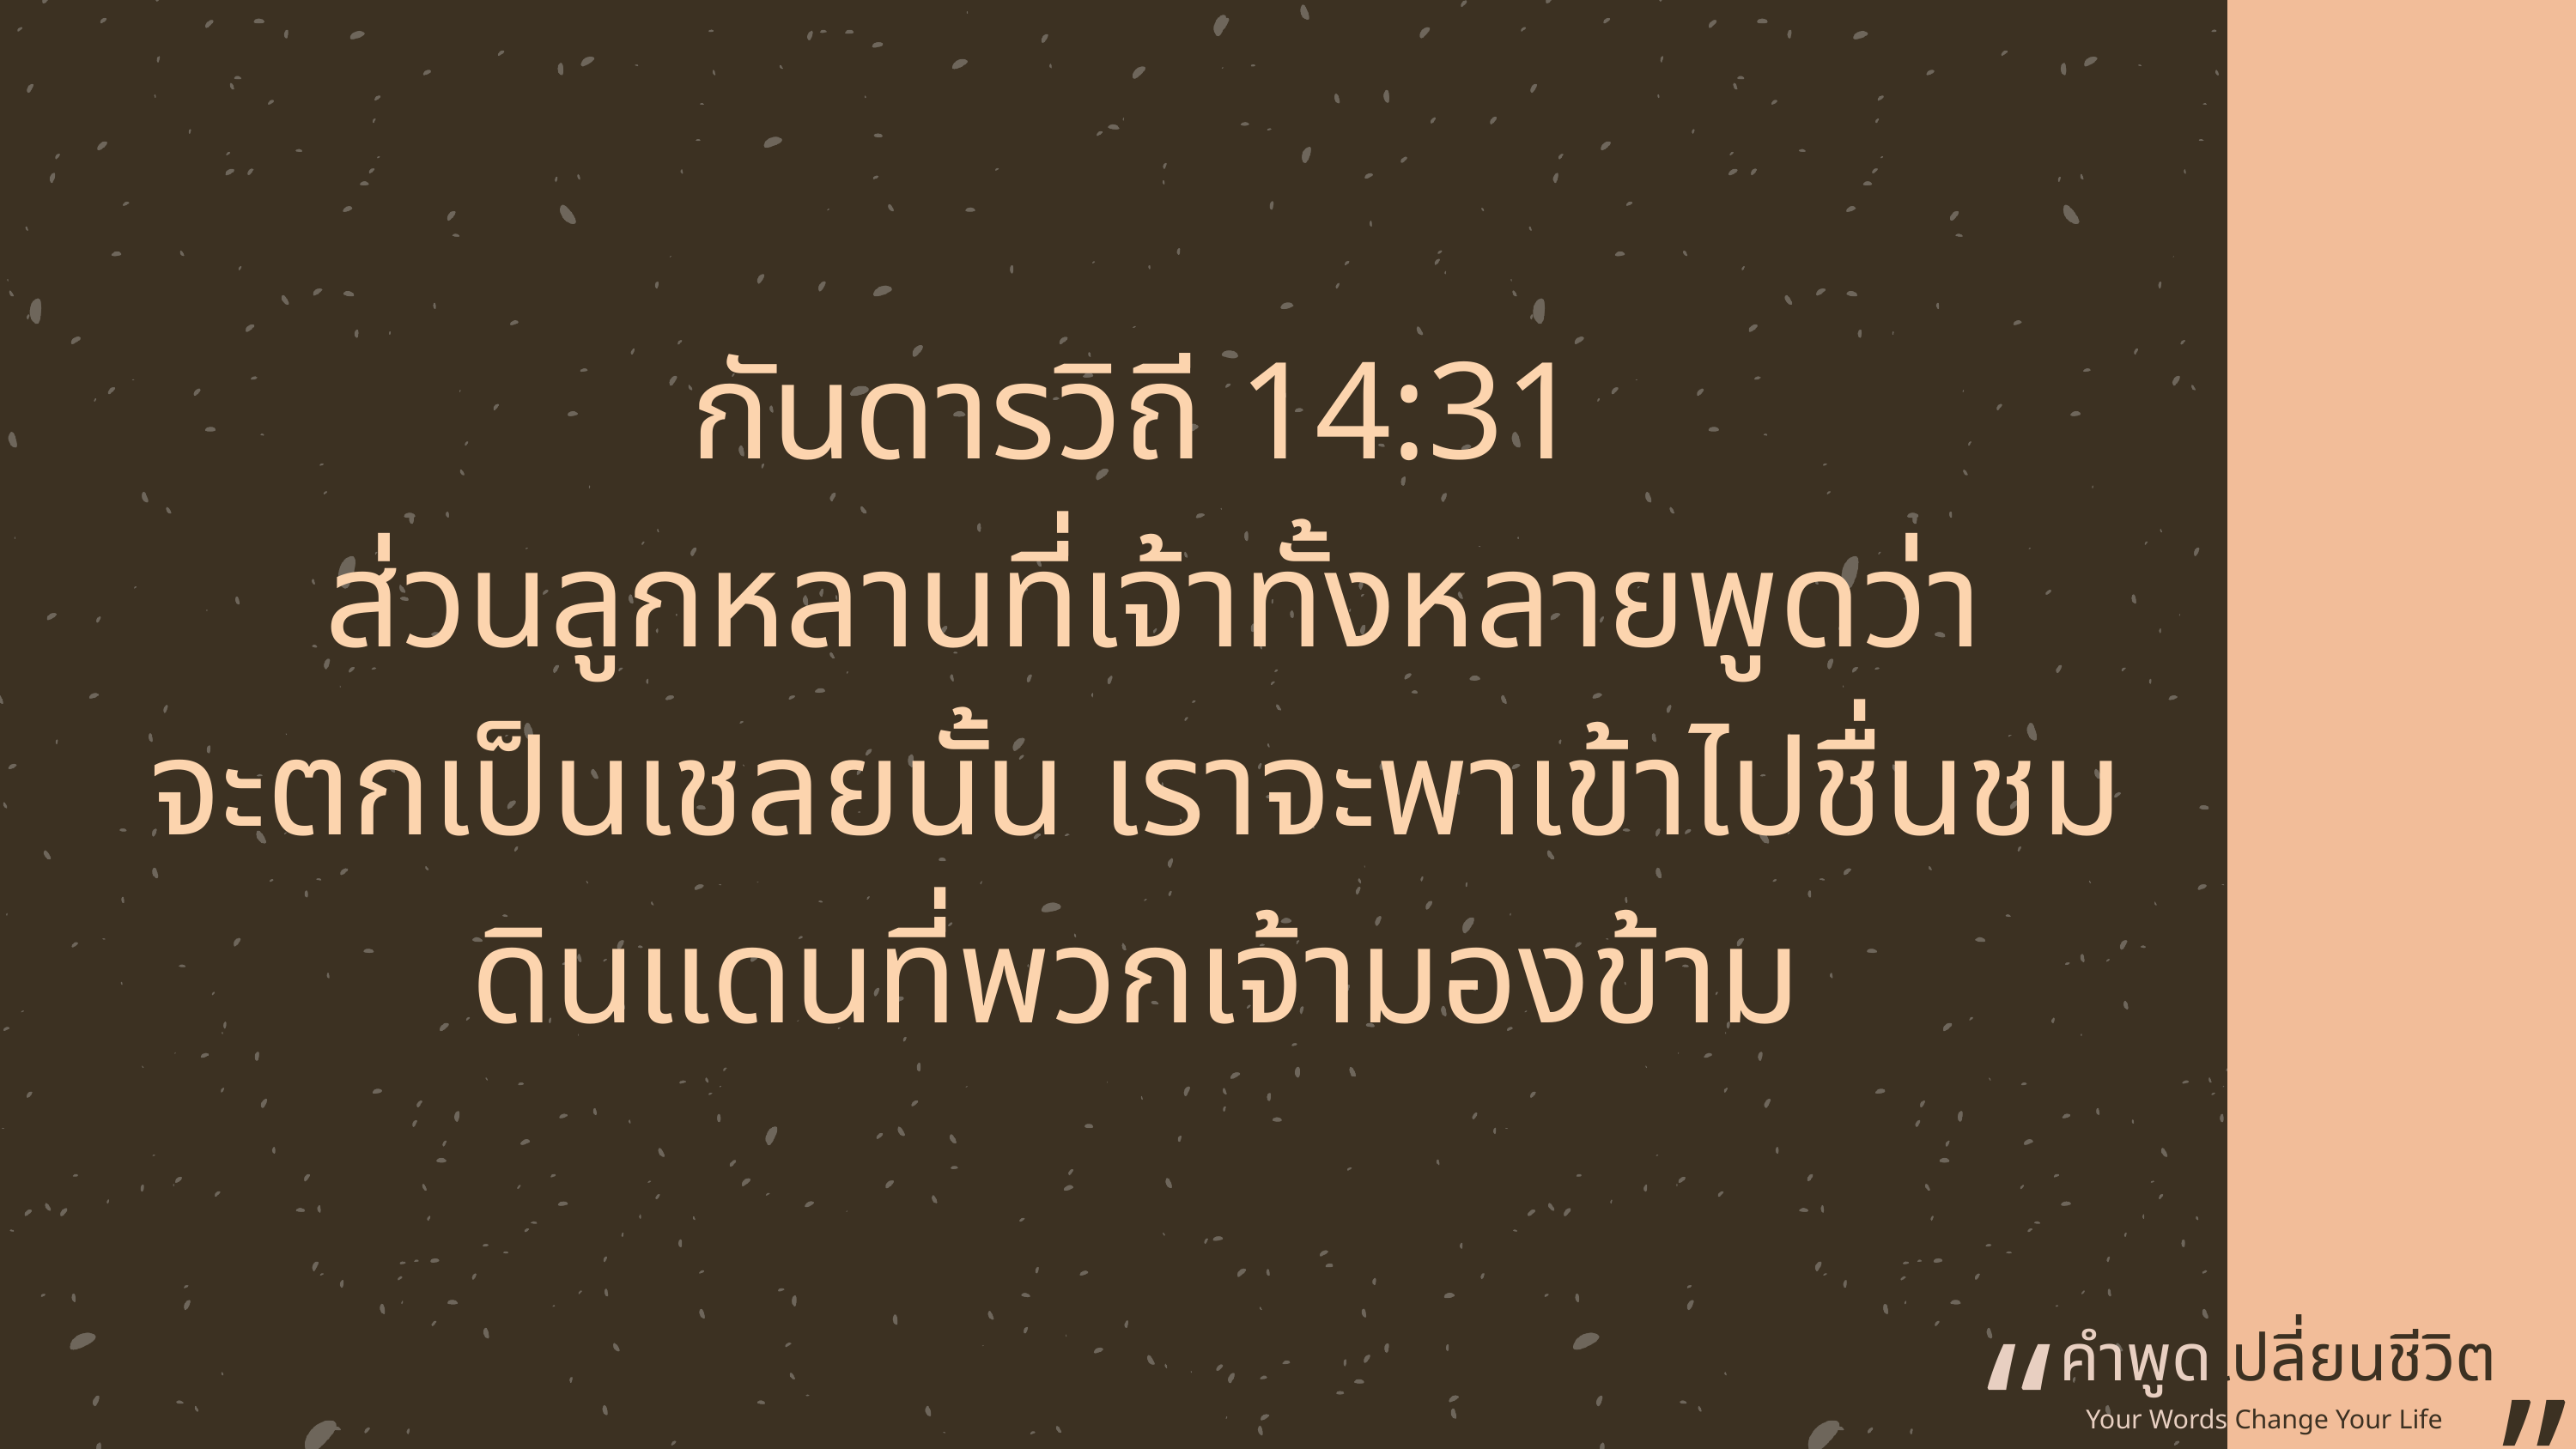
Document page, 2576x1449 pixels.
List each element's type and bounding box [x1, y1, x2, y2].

text_box [2227, 0, 2576, 1449]
text_box [0, 0, 2221, 1449]
